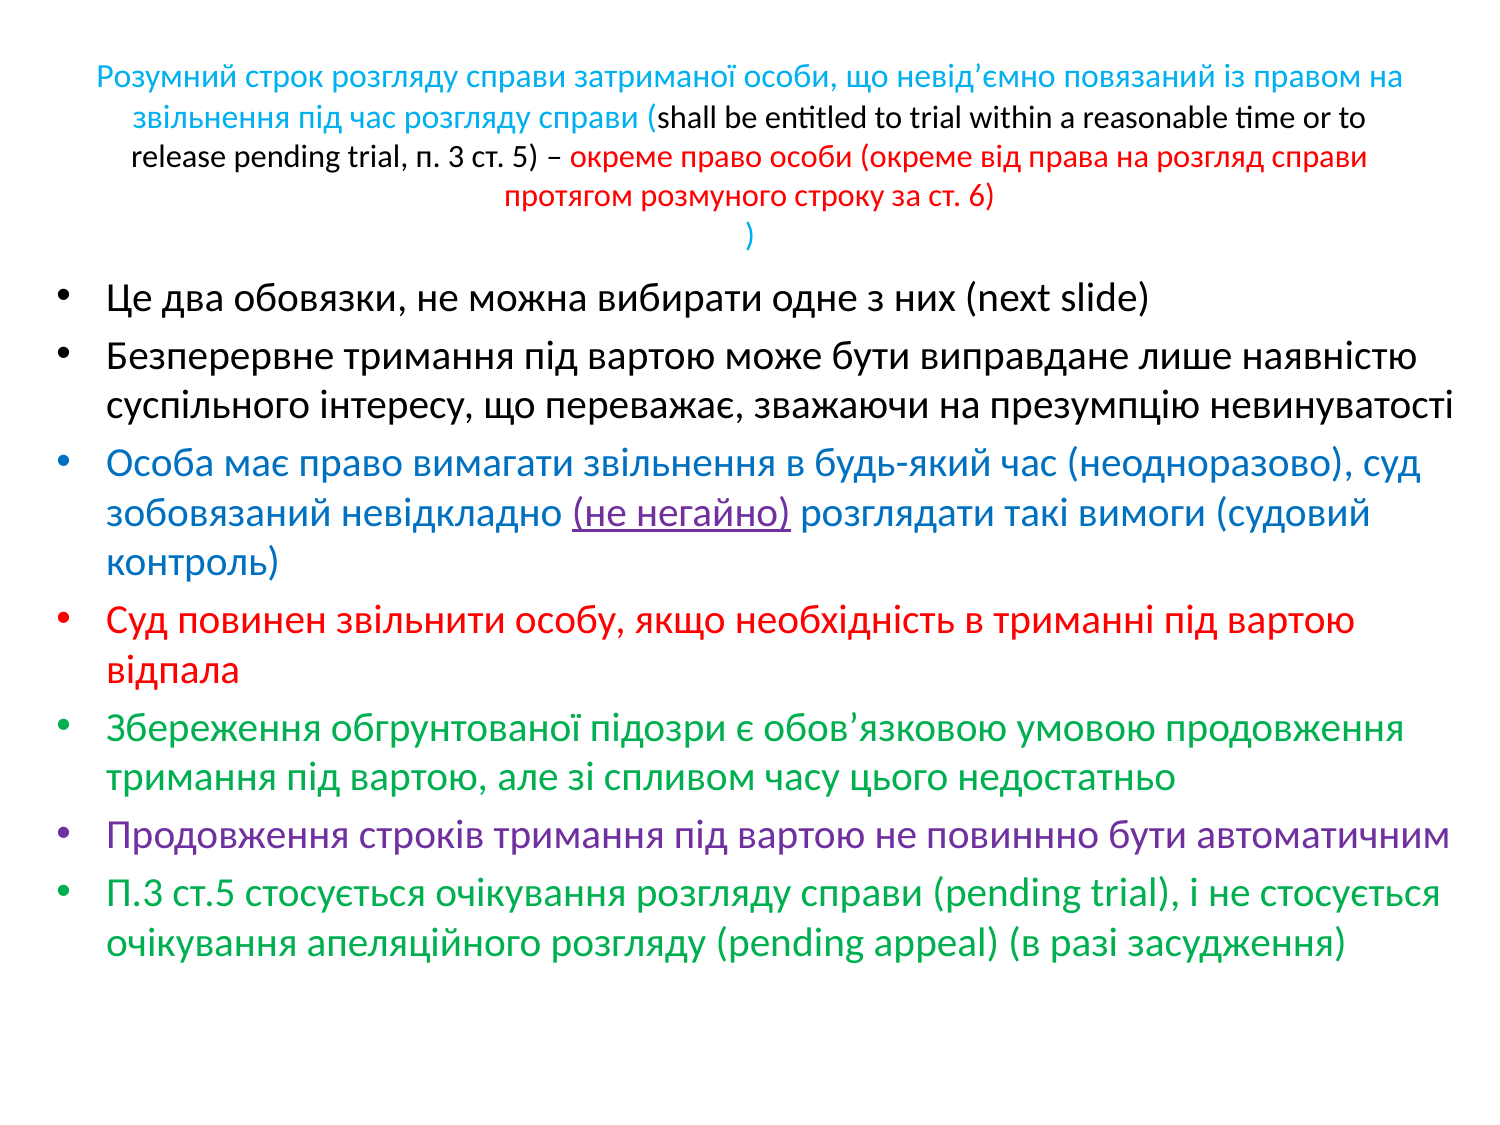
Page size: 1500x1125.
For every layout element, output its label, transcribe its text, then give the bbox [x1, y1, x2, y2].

list Це два обовязки, не можна вибирати одне з них (next slide) Безперервне тримання під вартою може бути виправдане лише наявністю суспільного інтересу, що переважає, зважаючи на презумпцію невинуватості Особа має право вимагати звільнення в будь-який час (неодноразово), суд зобовязаний невідкладно (не негайно) розглядати такі вимоги (судовий контроль) Суд повинен звільнити особу, якщо необхідність в триманні під вартою відпала Збереження обгрунтованої підозри є обов’язковою умовою продовження тримання під вартою, але зі спливом часу цього недостатньо Продовження строків тримання під вартою не повиннно бути автоматичним П.3 ст.5 стосується очікування розгляду справи (pending trial), і не стосується очікування апеляційного розгляду (pending appeal) (в разі засудження) [41, 262, 1500, 1106]
title Розумний строк розгляду справи затриманої особи, що невід’ємно повязаний із правом на звільнення під час розгляду справи (shall be entitled to trial within a reasonable time or to release pending trial, п. 3 ст. 5) – окреме право особи (окреме від права на розгляд справи протягом розмуного строку за ст. 6) ) [75, 45, 1425, 262]
